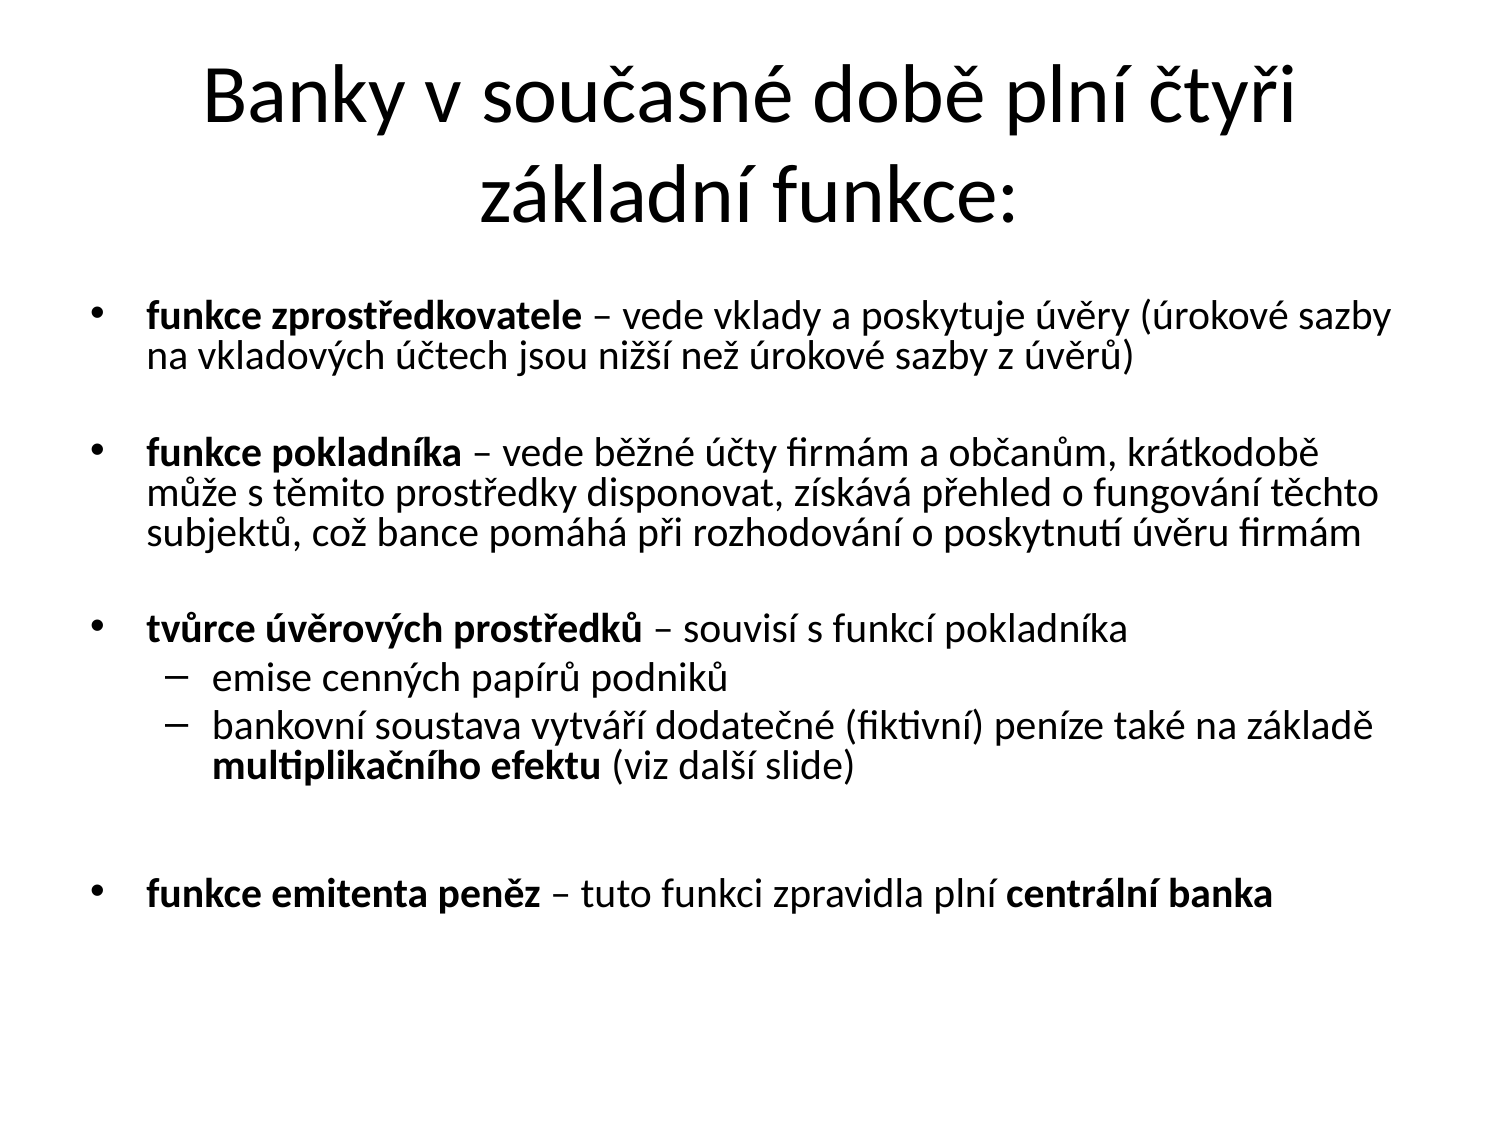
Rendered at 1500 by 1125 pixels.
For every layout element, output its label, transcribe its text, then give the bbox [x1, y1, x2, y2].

list funkce zprostředkovatele – vede vklady a poskytuje úvěry (úrokové sazby na vkladových účtech jsou nižší než úrokové sazby z úvěrů) funkce pokladníka – vede běžné účty firmám a občanům, krátkodobě může s těmito prostředky disponovat, získává přehled o fungování těchto subjektů, což bance pomáhá při rozhodování o poskytnutí úvěru firmám tvůrce úvěrových prostředků – souvisí s funkcí pokladníka emise cenných papírů podniků bankovní soustava vytváří dodatečné (fiktivní) peníze také na základě multiplikačního efektu (viz další slide) funkce emitenta peněz – tuto funkci zpravidla plní centrální banka [75, 231, 1425, 1094]
title Banky v současné době plní čtyři základní funkce: [75, 45, 1425, 231]
